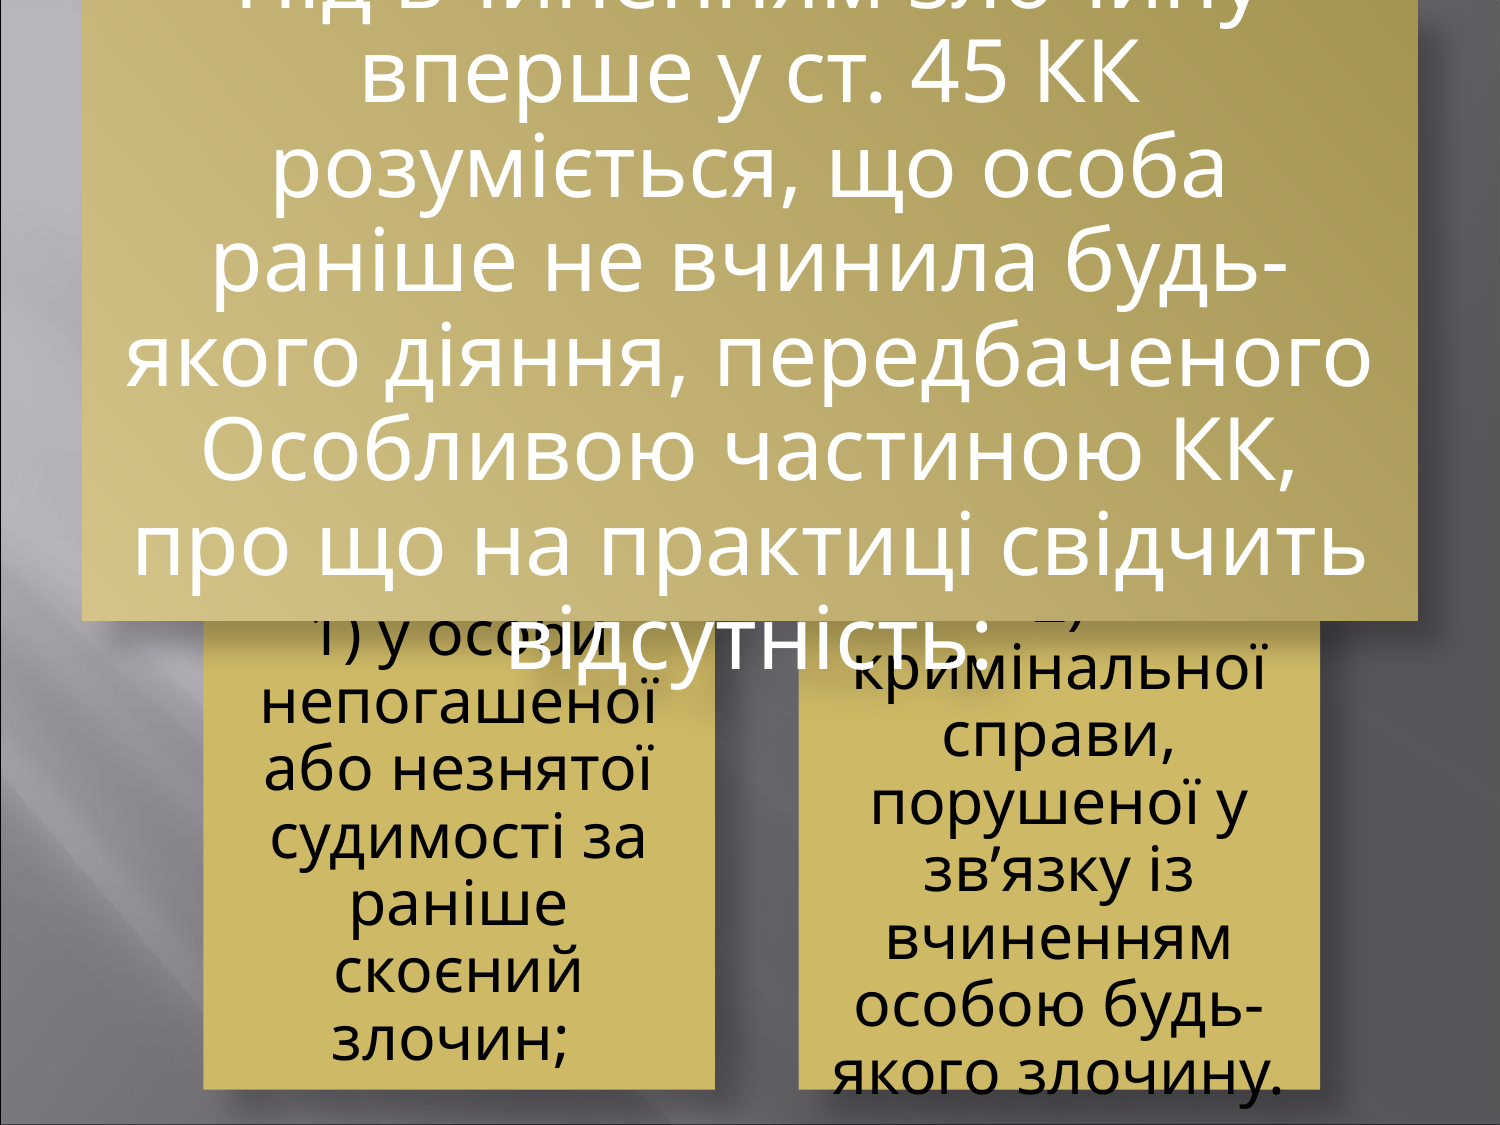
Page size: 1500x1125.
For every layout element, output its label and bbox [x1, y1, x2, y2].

text_box [58, 662, 1466, 1091]
picture [0, 0, 1500, 1125]
text_box [23, 0, 1477, 622]
